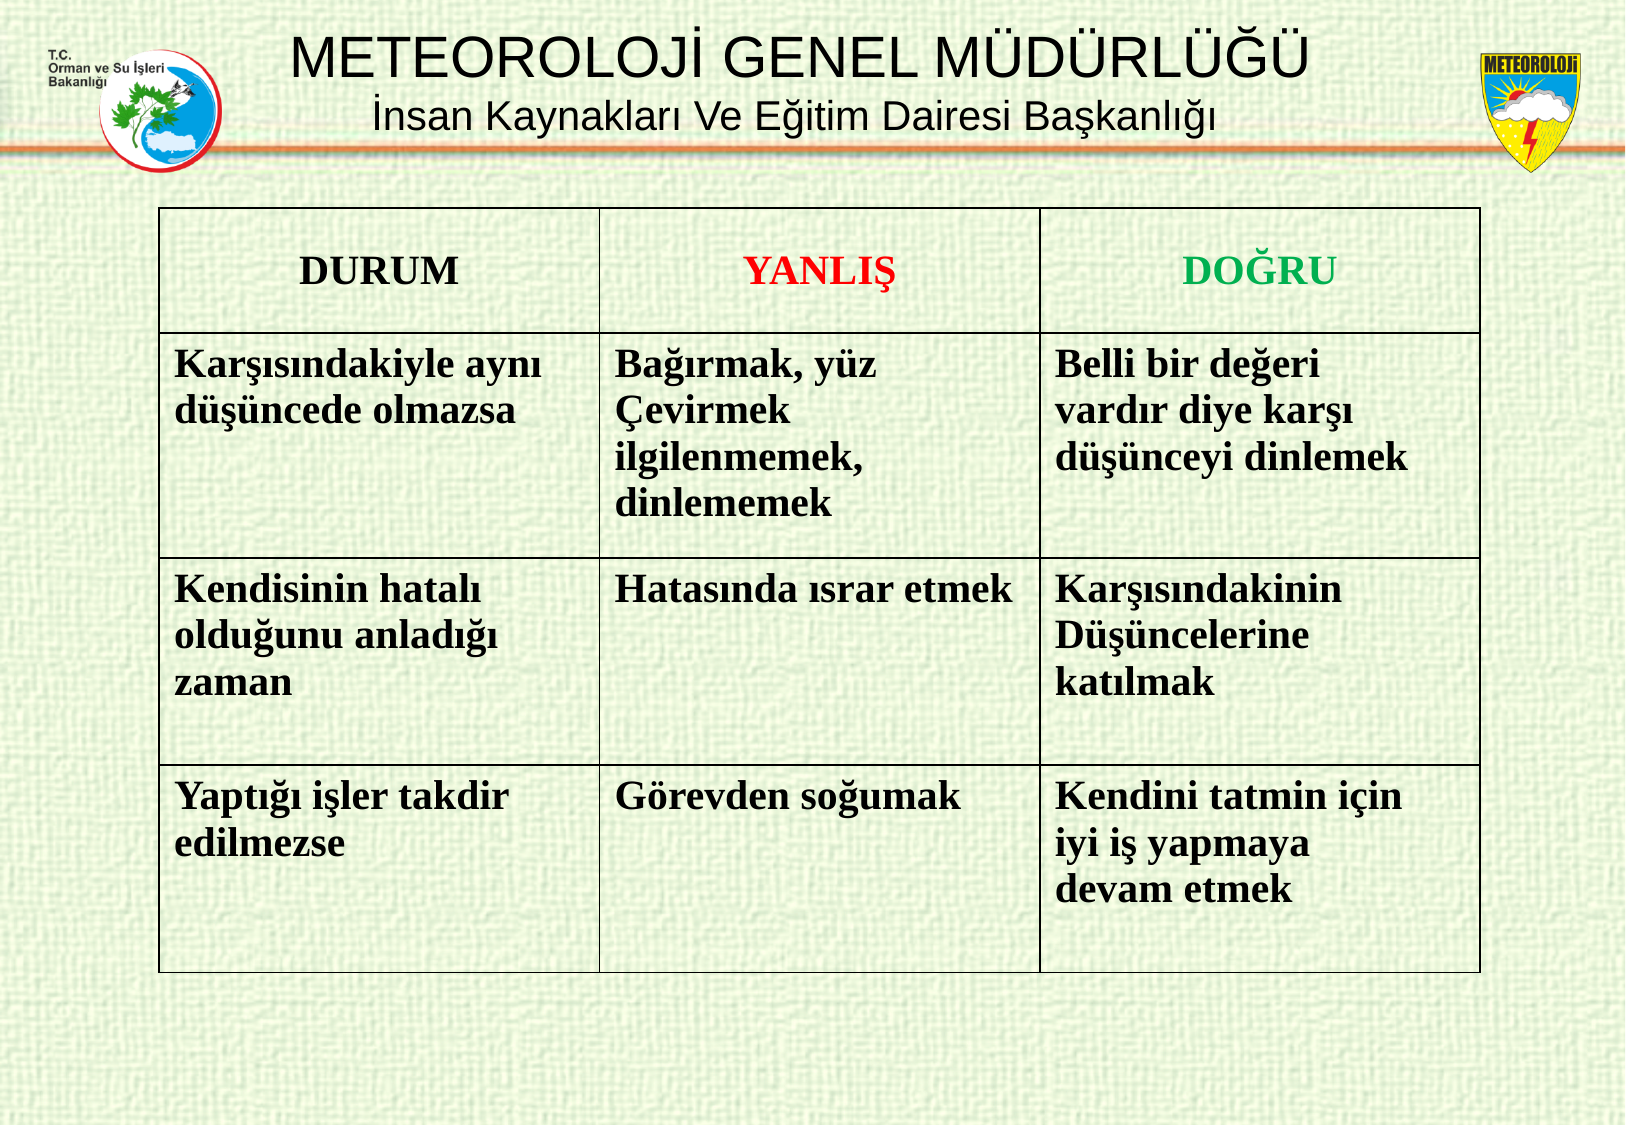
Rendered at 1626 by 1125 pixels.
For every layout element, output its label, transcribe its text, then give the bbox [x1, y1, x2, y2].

table_cell Karşısındakinin Düşüncelerine katılmak [1041, 559, 1479, 764]
table_cell Hatasında ısrar etmek [600, 559, 1039, 764]
table_cell Kendini tatmin için iyi iş yapmaya devam etmek [1041, 766, 1479, 972]
table_cell Karşısındakiyle aynı düşüncede olmazsa [160, 334, 599, 557]
table_header YANLIŞ [600, 209, 1039, 332]
picture [0, 0, 1626, 1125]
table_cell Belli bir değeri vardır diye karşı düşünceyi dinlemek [1041, 334, 1479, 557]
table_header DURUM [160, 209, 599, 332]
table_cell Görevden soğumak [600, 766, 1039, 972]
text_box METEOROLOJİ GENEL MÜDÜRLÜĞÜ İnsan Kaynakları Ve Eğitim Dairesi Başkanlığı [173, 11, 1428, 147]
table_cell Kendisinin hatalı olduğunu anladığı zaman [160, 559, 599, 764]
table_cell Bağırmak, yüz Çevirmek ilgilenmemek, dinlememek [600, 334, 1039, 557]
table_cell Yaptığı işler takdir edilmezse [160, 766, 599, 972]
table_header DOĞRU [1041, 209, 1479, 332]
